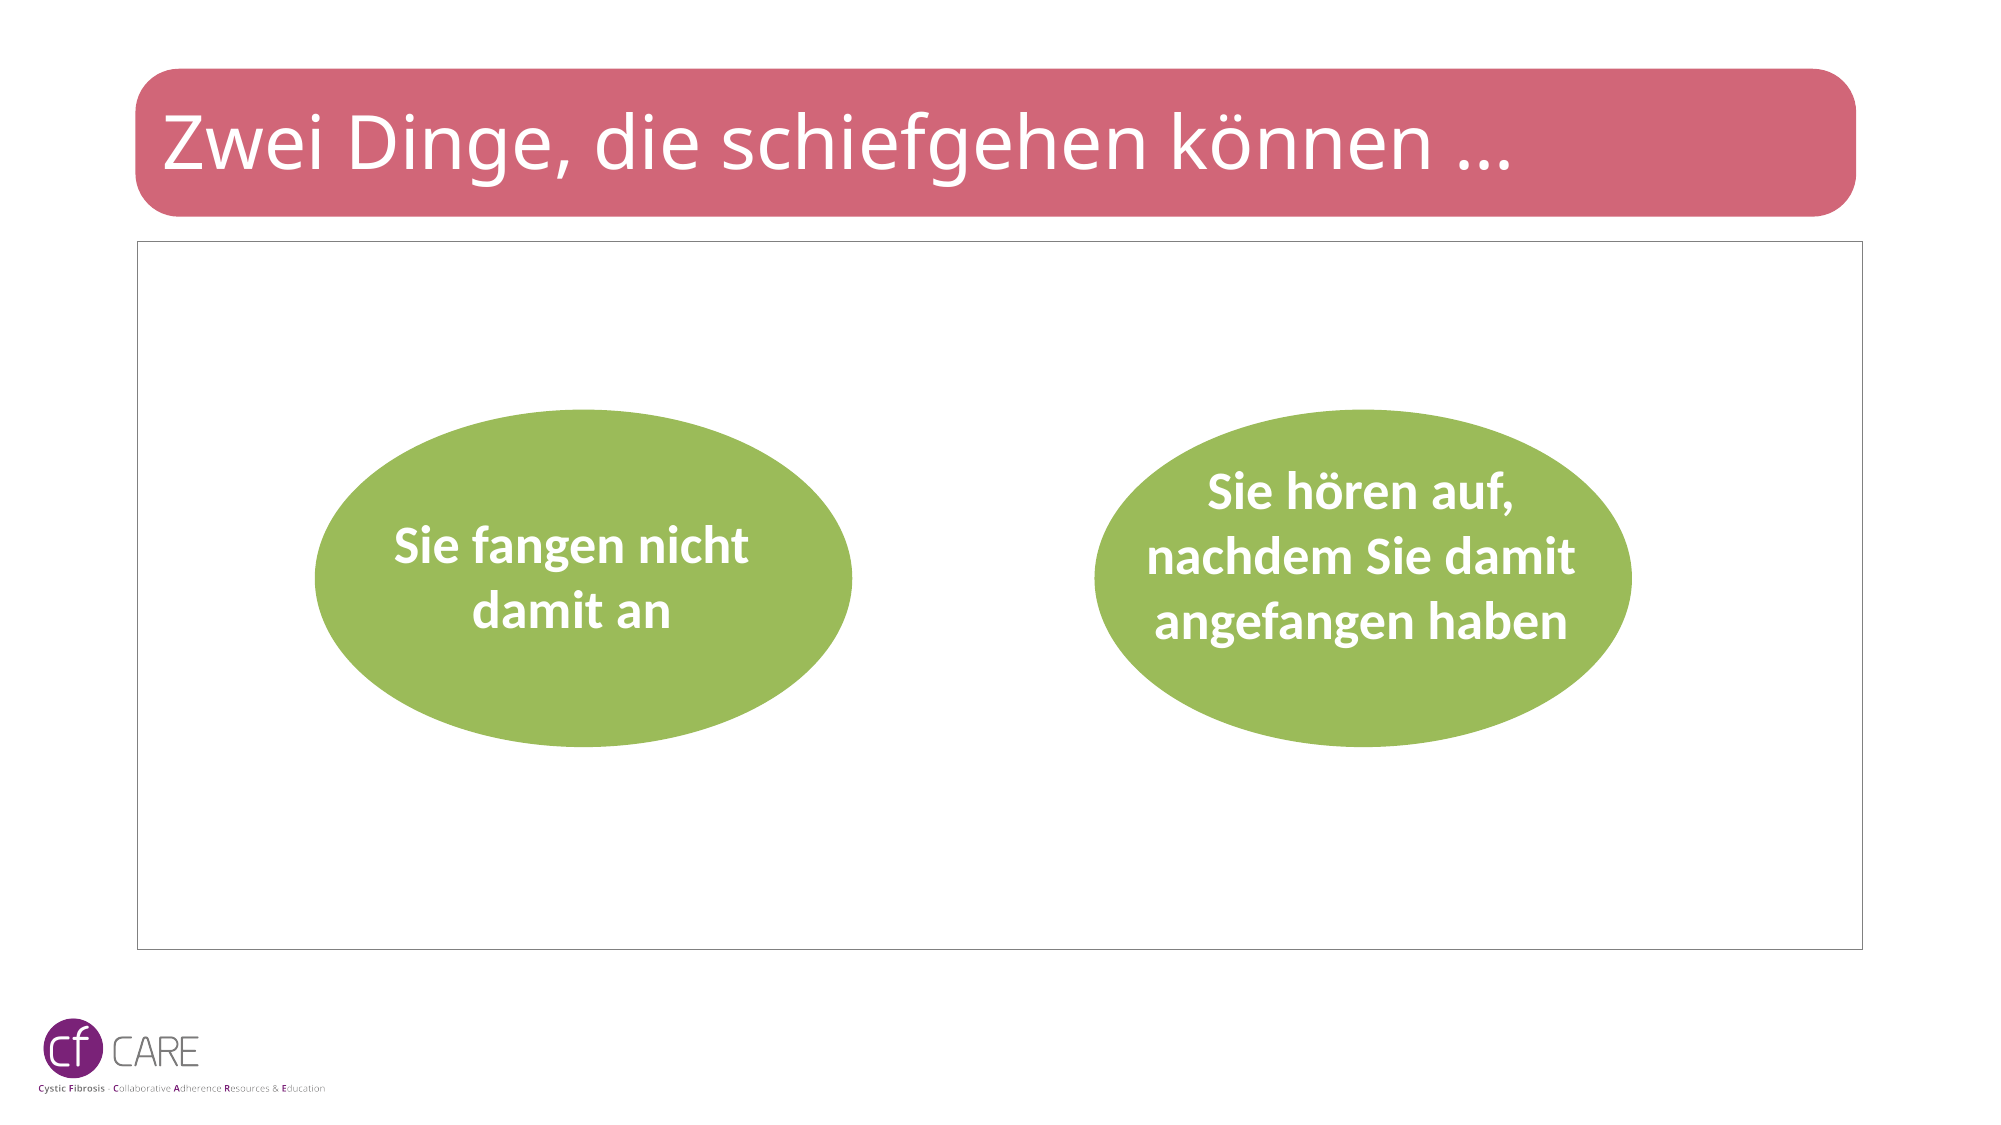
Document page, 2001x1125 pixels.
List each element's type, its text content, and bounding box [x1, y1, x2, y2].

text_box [314, 409, 853, 748]
picture [33, 1013, 332, 1100]
list [137, 241, 1863, 950]
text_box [1094, 409, 1632, 748]
title Zwei Dinge, die schiefgehen können ... [162, 93, 1840, 203]
